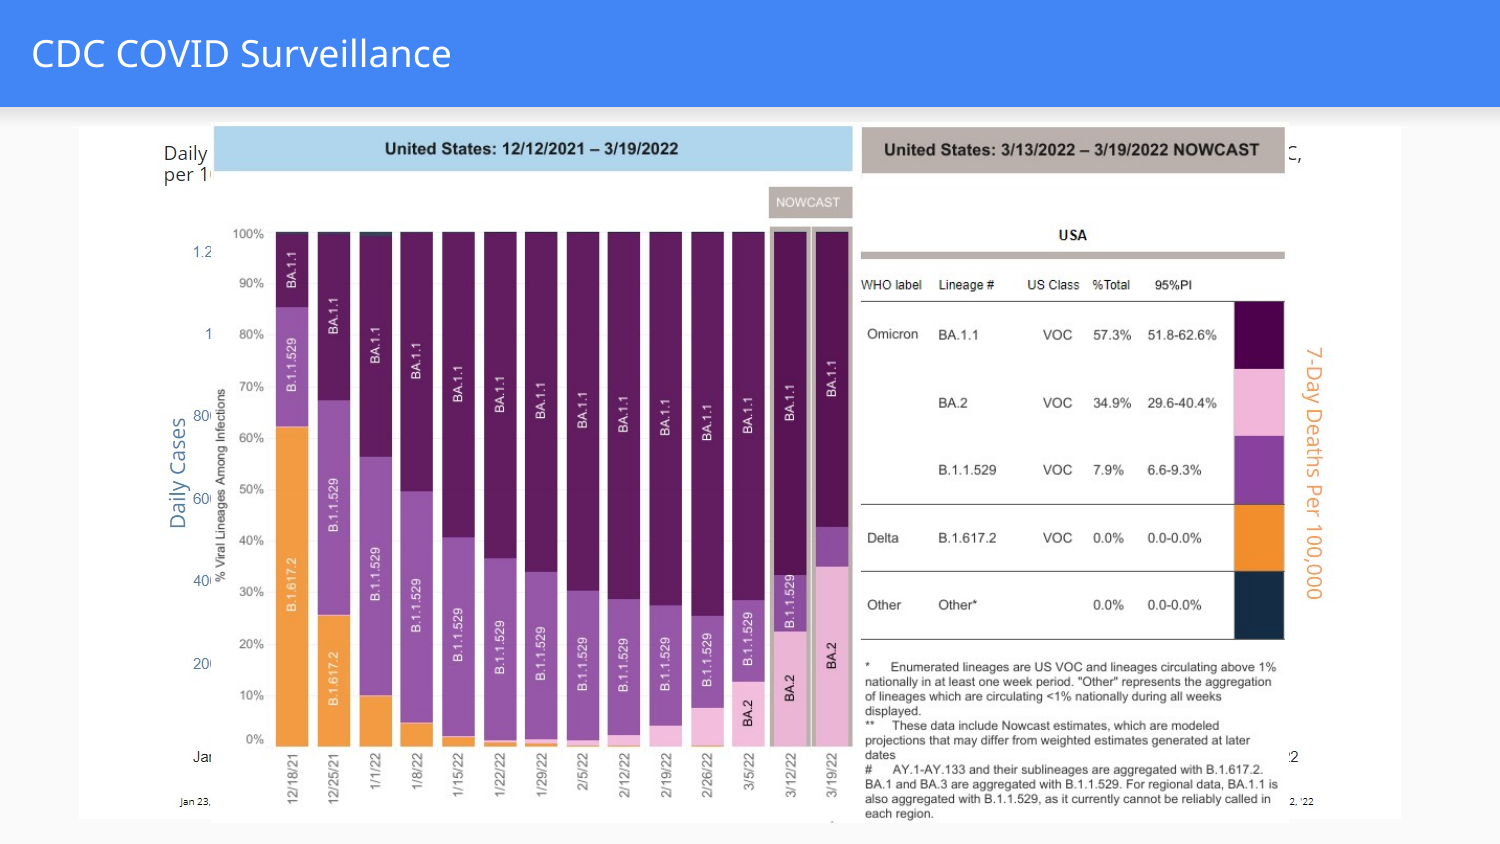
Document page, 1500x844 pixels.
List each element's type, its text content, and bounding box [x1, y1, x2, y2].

picture [79, 121, 1401, 824]
title CDC COVID Surveillance [16, 2, 1464, 102]
